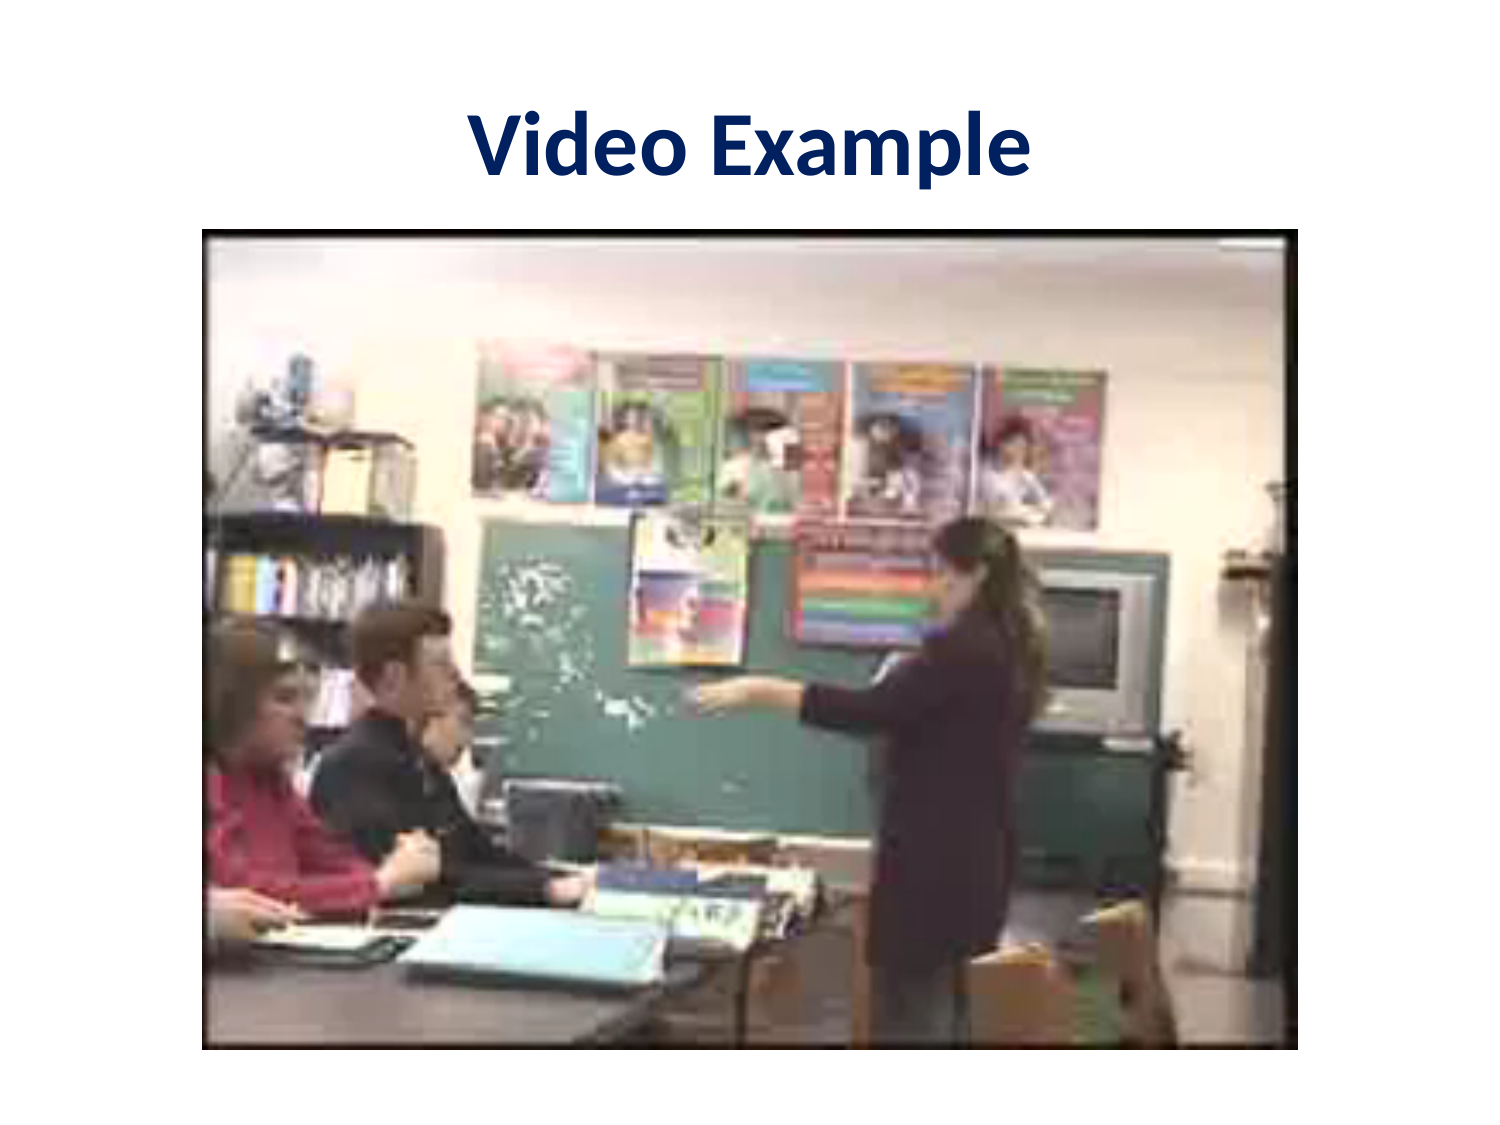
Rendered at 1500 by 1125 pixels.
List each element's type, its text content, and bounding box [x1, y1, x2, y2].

title Video Example [75, 45, 1425, 233]
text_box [201, 227, 1299, 1051]
